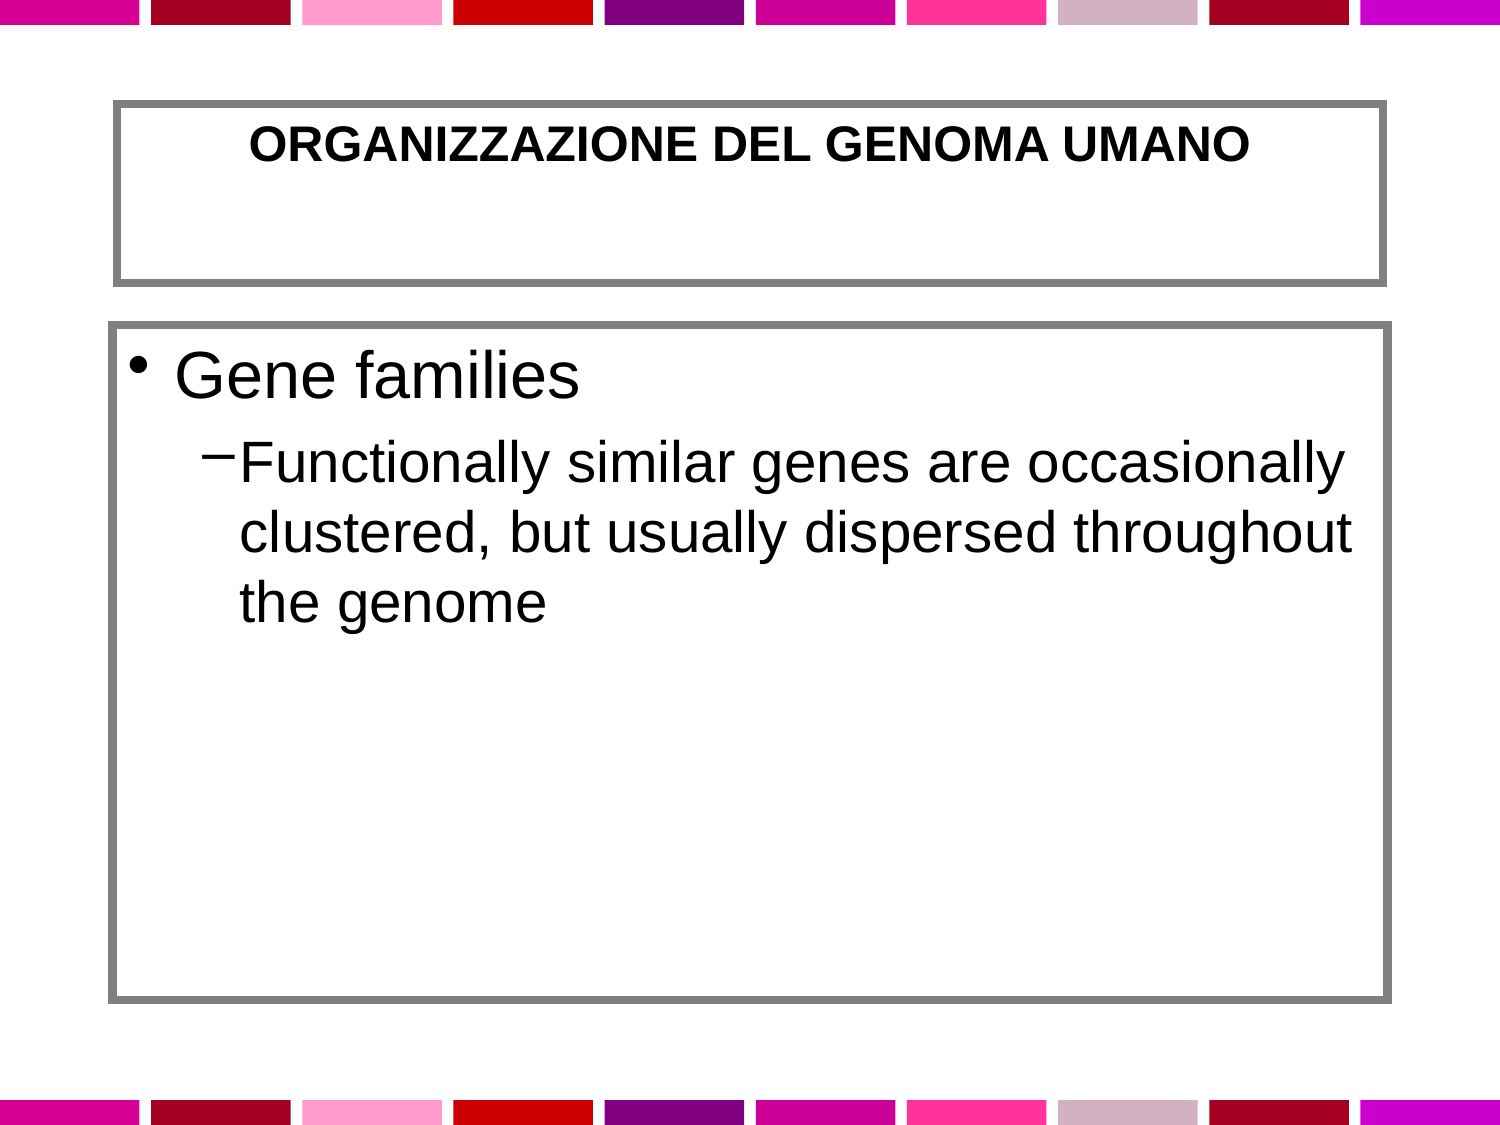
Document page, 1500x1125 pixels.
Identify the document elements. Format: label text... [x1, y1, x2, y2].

title ORGANIZZAZIONE DEL GENOMA UMANO [116, 104, 1384, 284]
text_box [0, 0, 1500, 26]
text_box [187, 345, 1363, 1021]
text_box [0, 1099, 1500, 1125]
list Gene families Functionally similar genes are occasionally clustered, but usually dispersed throughout the genome [112, 324, 1388, 1000]
